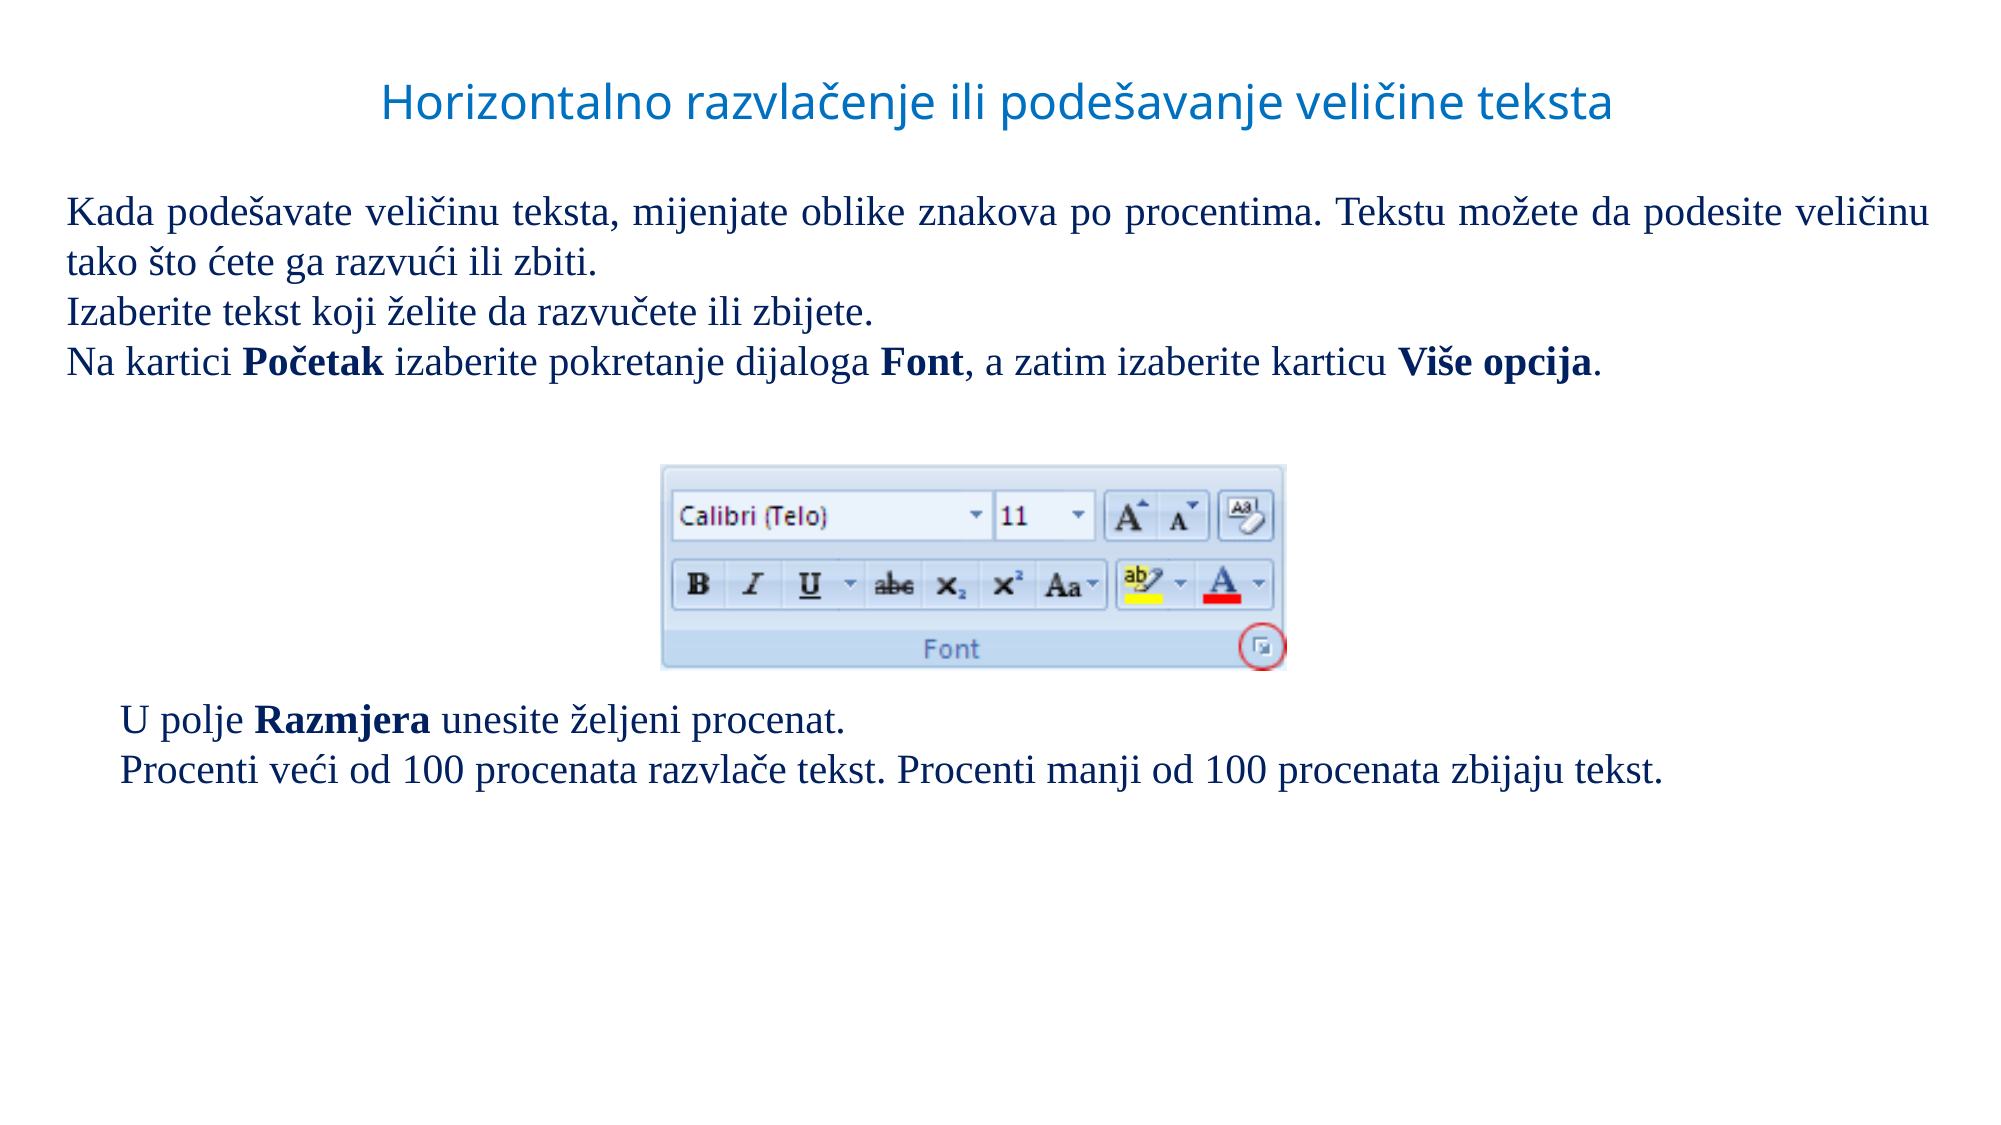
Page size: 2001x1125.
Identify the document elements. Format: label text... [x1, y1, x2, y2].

text_box U polje Razmjera unesite željeni procenat. Procenti veći od 100 procenata razvlače tekst. Procenti manji od 100 procenata zbijaju tekst. [104, 684, 1725, 800]
picture [660, 464, 1288, 671]
text_box Horizontalno razvlačenje ili podešavanje veličine teksta Kada podešavate veličinu teksta, mijenjate oblike znakova po procentima. Tekstu možete da podesite veličinu tako što ćete ga razvući ili zbiti. Izaberite tekst koji želite da razvučete ili zbijete. Na kartici Početak izaberite pokretanje dijaloga Font, a zatim izaberite karticu Više opcija. [51, 64, 1946, 392]
